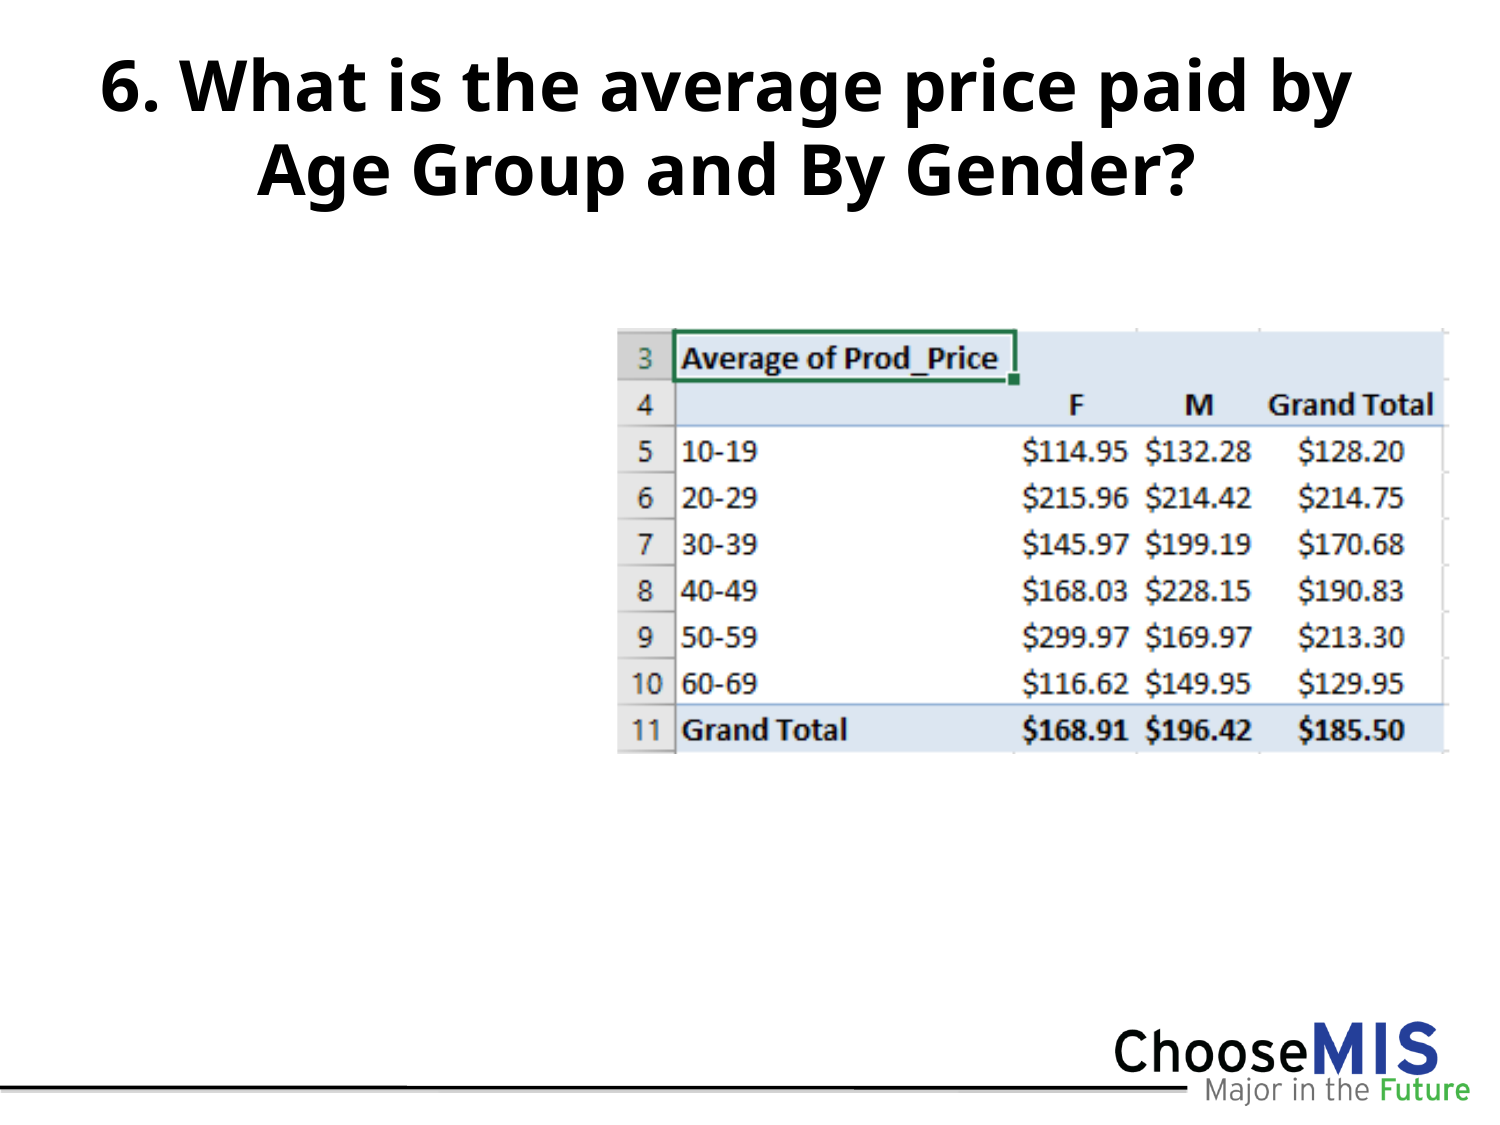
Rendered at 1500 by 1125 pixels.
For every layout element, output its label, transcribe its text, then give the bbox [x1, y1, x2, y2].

title 6. What is the average price paid by Age Group and By Gender? [54, 31, 1400, 220]
picture [1112, 1012, 1472, 1107]
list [617, 327, 1450, 755]
